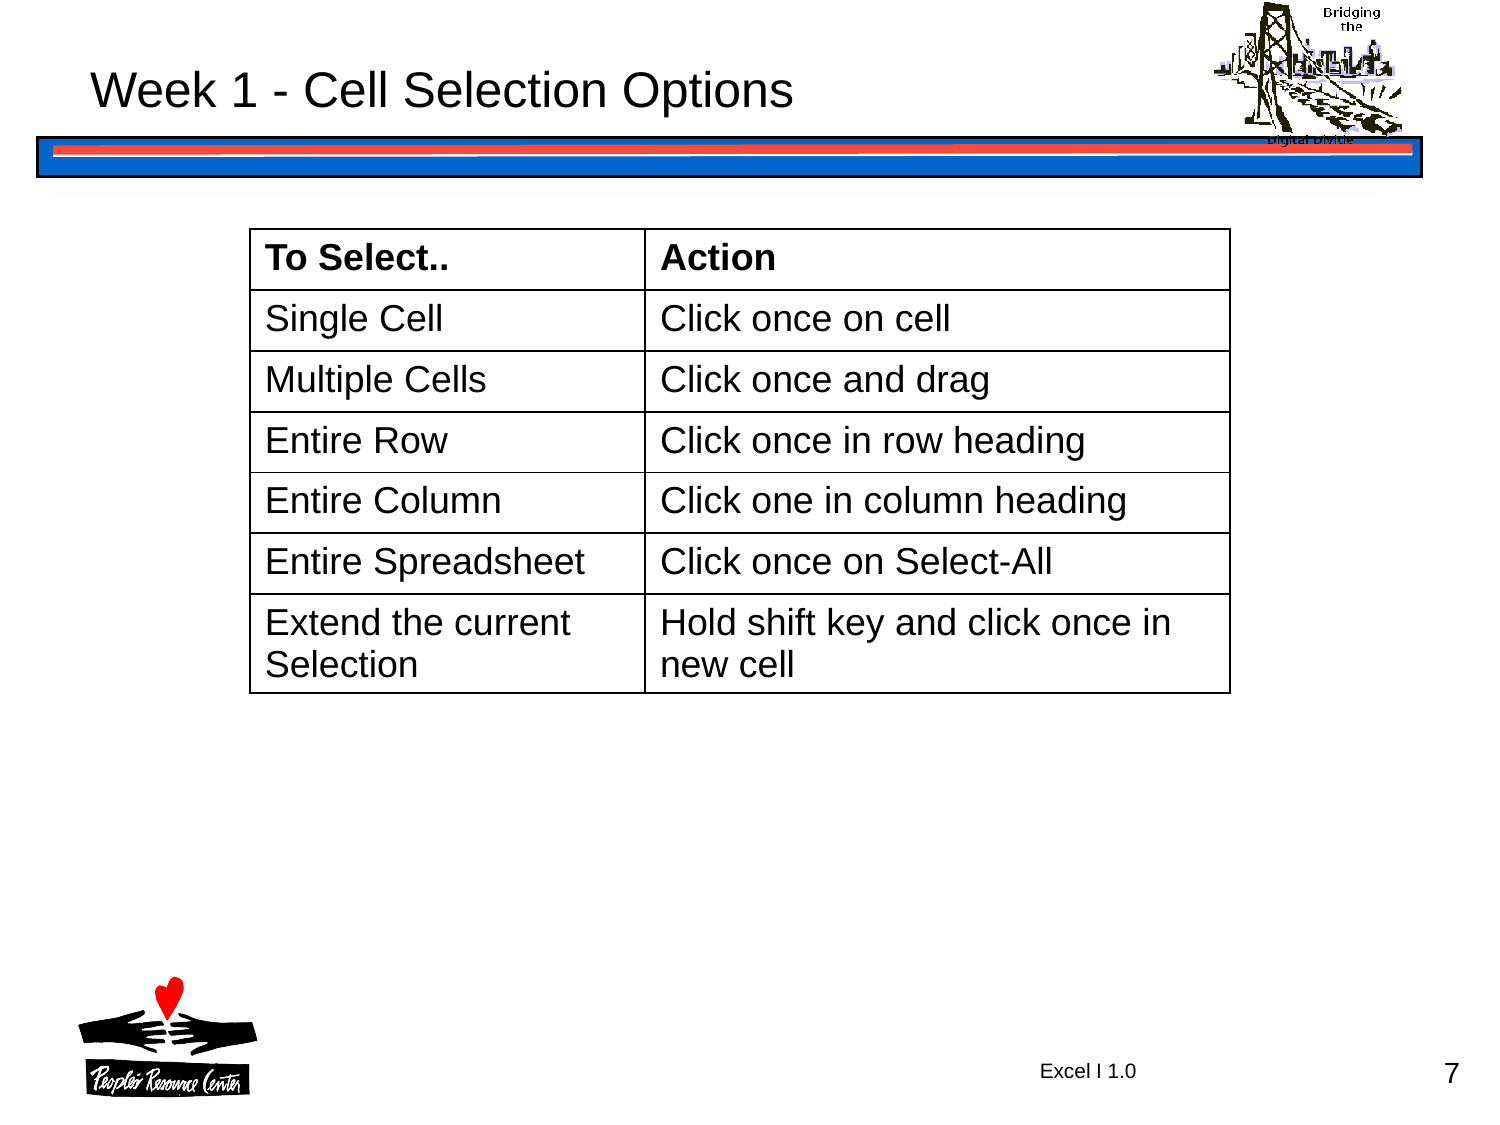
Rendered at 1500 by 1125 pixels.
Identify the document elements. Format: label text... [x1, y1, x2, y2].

picture [75, 974, 264, 1099]
table_cell Click one in column heading [646, 473, 1229, 532]
picture [1212, 0, 1402, 50]
slide_number 7 [1124, 1046, 1476, 1125]
table_cell Entire Row [251, 413, 644, 472]
table_cell Hold shift key and click once in new cell [646, 595, 1229, 692]
table_cell Extend the current Selection [251, 595, 644, 692]
table_cell Click once on Select-All [646, 534, 1229, 593]
table_cell Entire Spreadsheet [251, 534, 644, 593]
text_box Week 1 - Cell Selection Options [74, 50, 1425, 238]
table_cell Click once and drag [646, 352, 1229, 411]
table_cell Multiple Cells [251, 352, 644, 411]
table_cell Single Cell [251, 291, 644, 350]
table_header To Select.. [251, 230, 644, 289]
table_cell Entire Column [251, 473, 644, 532]
table_cell Click once on cell [646, 291, 1229, 350]
table_cell Click once in row heading [646, 413, 1229, 472]
table_header Action [646, 230, 1229, 289]
